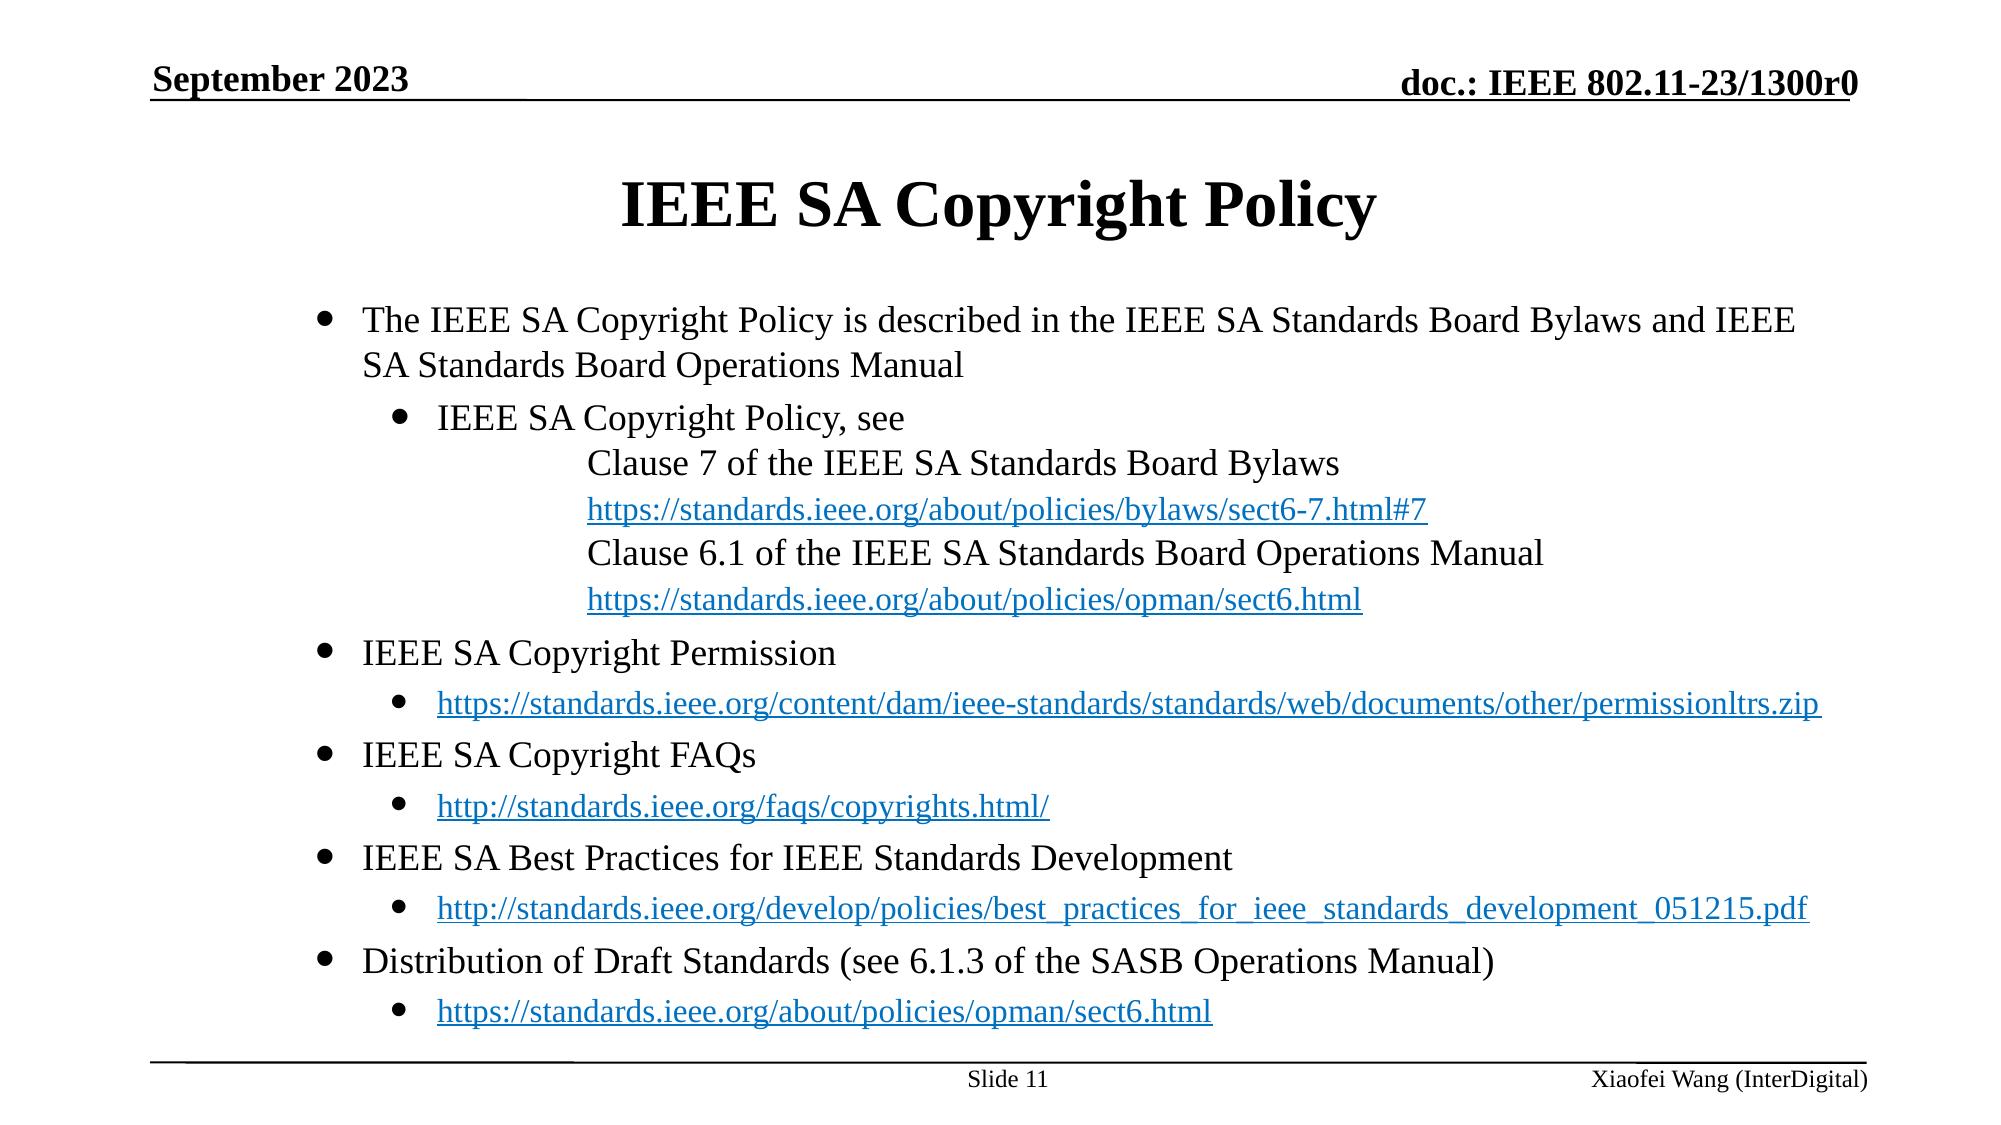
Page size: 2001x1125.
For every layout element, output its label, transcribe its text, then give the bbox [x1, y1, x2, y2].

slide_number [152, 54, 563, 100]
slide_number 11 [950, 1061, 1067, 1123]
list The IEEE SA Copyright Policy is described in the IEEE SA Standards Board Bylaws and IEEE SA Standards Board Operations Manual IEEE SA Copyright Policy, see Clause 7 of the IEEE SA Standards Board Bylaws https://standards.ieee.org/about/policies/bylaws/sect6-7.html#7 Clause 6.1 of the IEEE SA Standards Board Operations Manual https://standards.ieee.org/about/policies/opman/sect6.html IEEE SA Copyright Permission https://standards.ieee.org/content/dam/ieee-standards/standards/web/documents/other/permissionltrs.zip IEEE SA Copyright FAQs http://standards.ieee.org/faqs/copyrights.html/ IEEE SA Best Practices for IEEE Standards Development http://standards.ieee.org/develop/policies/best_practices_for_ieee_standards_development_051215.pdf Distribution of Draft Standards (see 6.1.3 of the SASB Operations Manual) https://standards.ieee.org/about/policies/opman/sect6.html [149, 287, 1850, 1063]
title IEEE SA Copyright Policy [149, 112, 1850, 287]
footer Xiaofei Wang (InterDigital) [1171, 1061, 1869, 1093]
